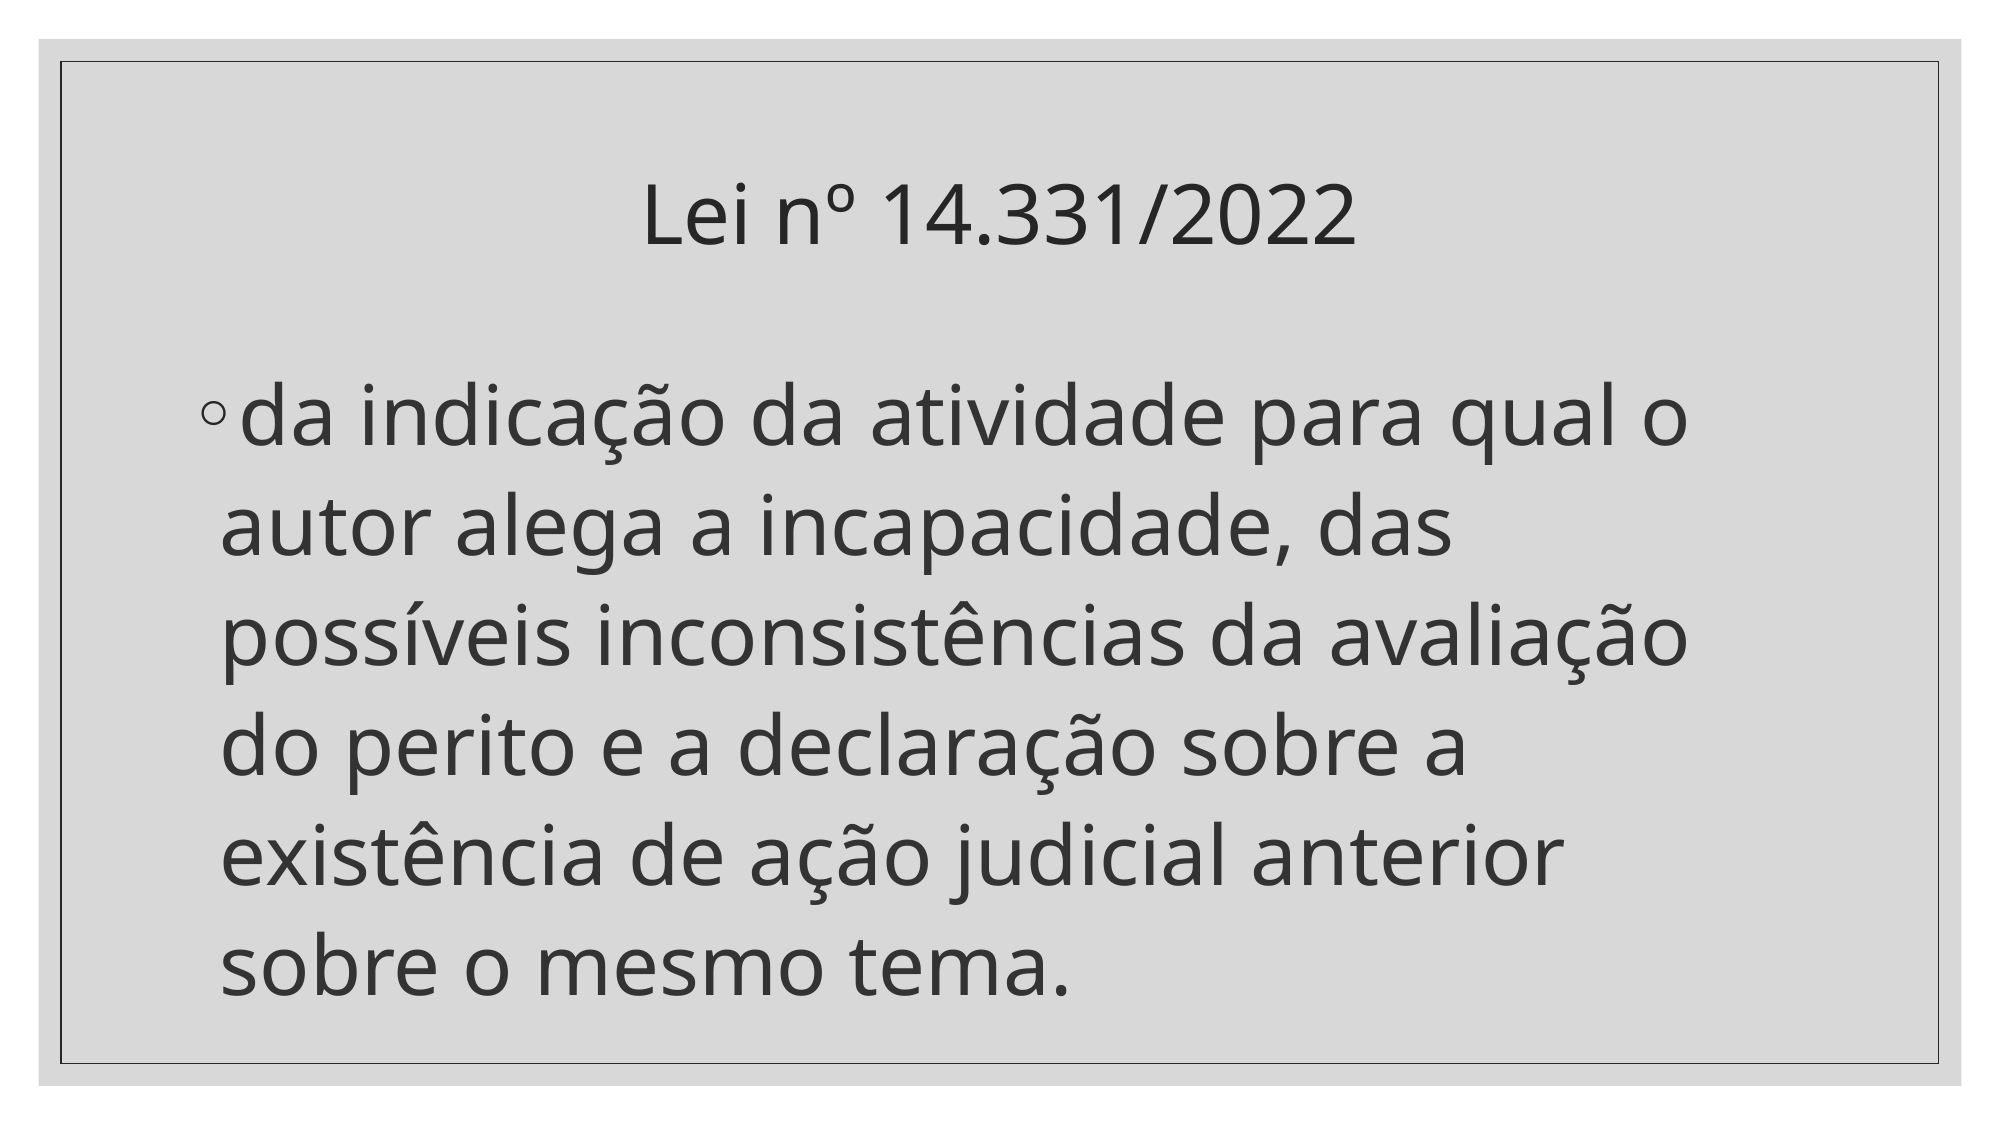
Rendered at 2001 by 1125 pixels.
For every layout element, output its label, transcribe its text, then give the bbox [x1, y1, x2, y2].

list da indicação da atividade para qual o autor alega a incapacidade, das possíveis inconsistências da avaliação do perito e a declaração sobre a existência de ação judicial anterior sobre o mesmo tema. [174, 345, 1825, 977]
title Lei nº 14.331/2022 [174, 105, 1825, 331]
